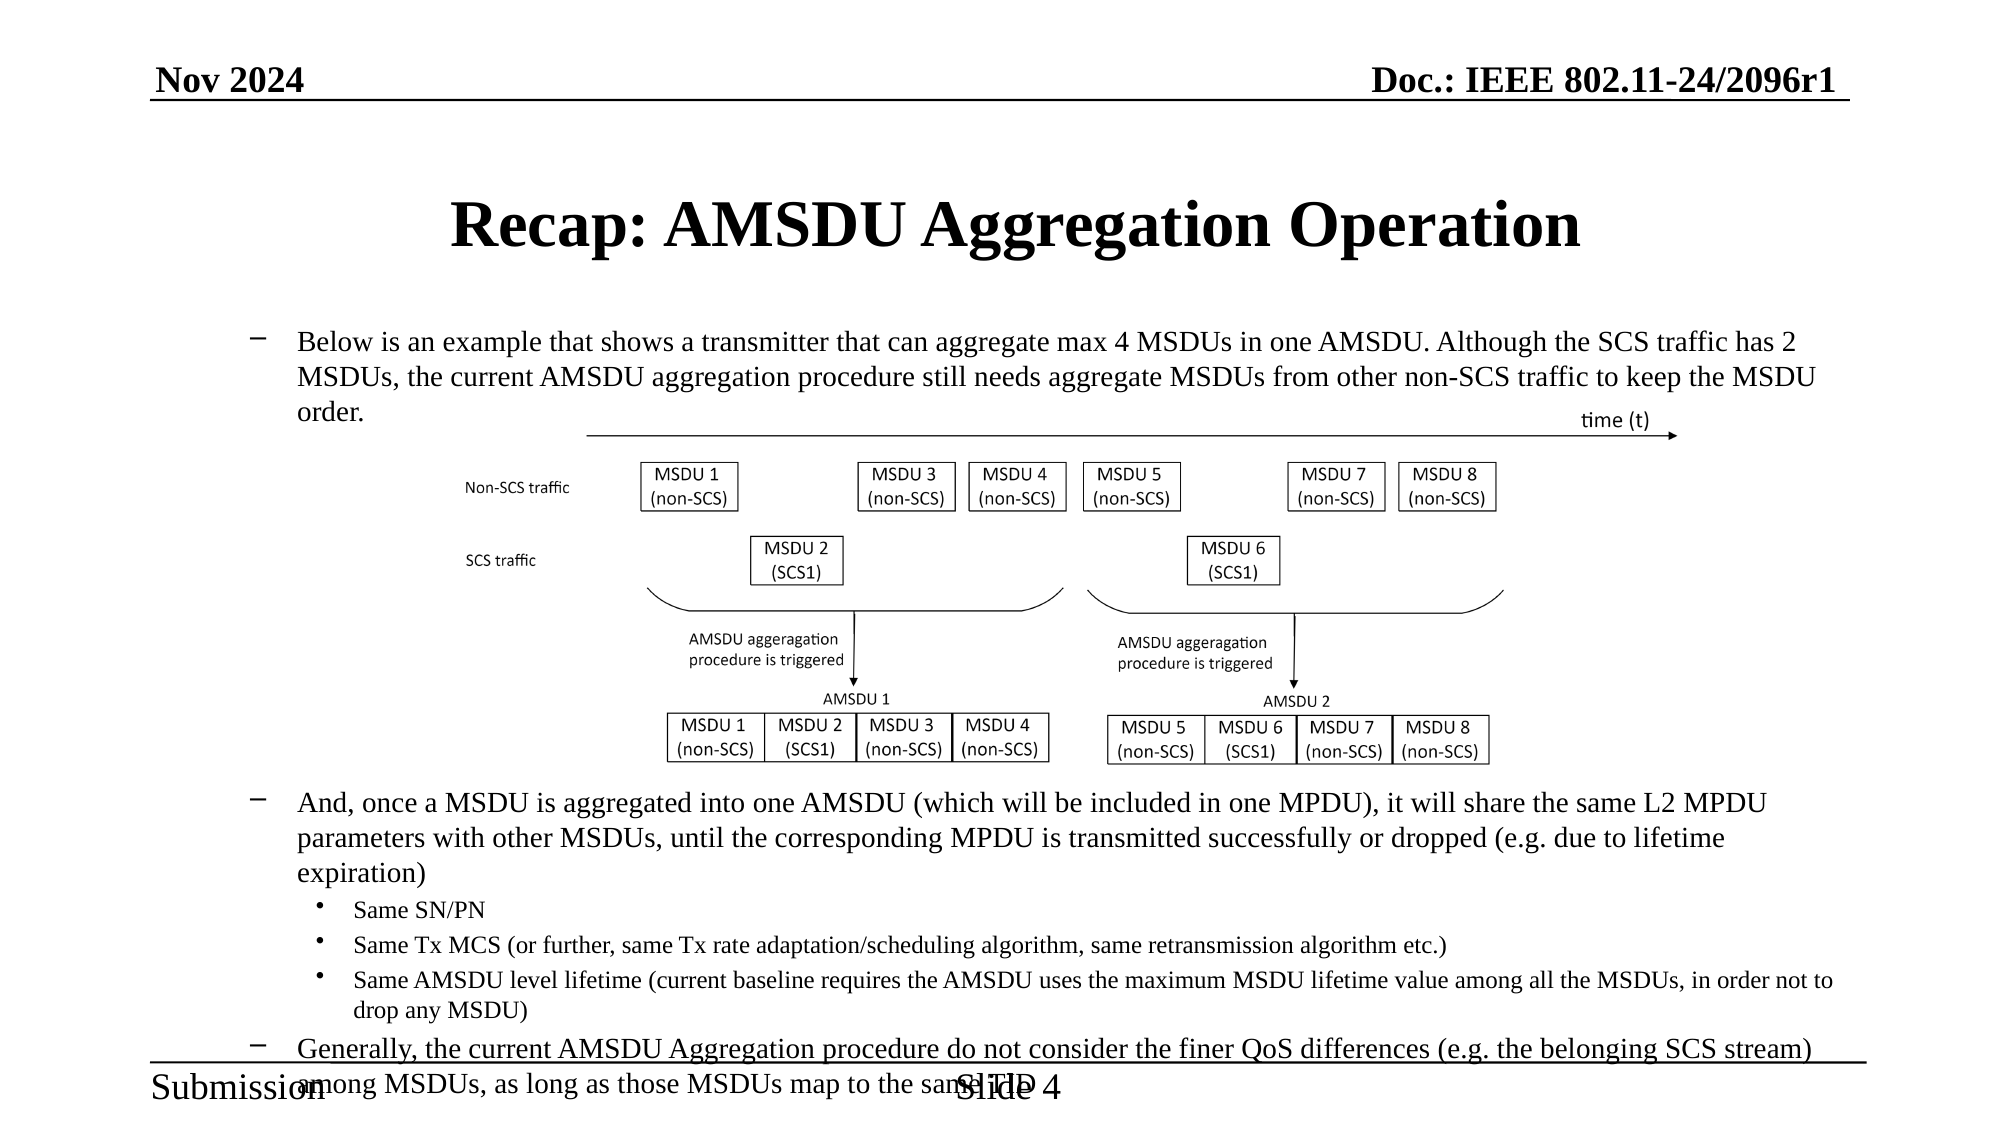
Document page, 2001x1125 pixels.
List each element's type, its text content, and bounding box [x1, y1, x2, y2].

picture [452, 390, 1761, 777]
list Below is an example that shows a transmitter that can aggregate max 4 MSDUs in one AMSDU. Although the SCS traffic has 2 MSDUs, the current AMSDU aggregation procedure still needs aggregate MSDUs from other non-SCS traffic to keep the MSDU order. [159, 314, 1871, 624]
title Recap: AMSDU Aggregation Operation [149, 144, 1884, 296]
slide_number Slide 4 [942, 1085, 1075, 1108]
text_box And, once a MSDU is aggregated into one AMSDU (which will be included in one MPDU), it will share the same L2 MPDU parameters with other MSDUs, until the corresponding MPDU is transmitted successfully or dropped (e.g. due to lifetime expiration) Same SN/PN Same Tx MCS (or further, same Tx rate adaptation/scheduling algorithm, same retransmission algorithm etc.) Same AMSDU level lifetime (current baseline requires the AMSDU uses the maximum MSDU lifetime value among all the MSDUs, in order not to drop any MSDU) Generally, the current AMSDU Aggregation procedure do not consider the finer QoS differences (e.g. the belonging SCS stream) among MSDUs, as long as those MSDUs map to the same TID [160, 776, 1871, 1085]
